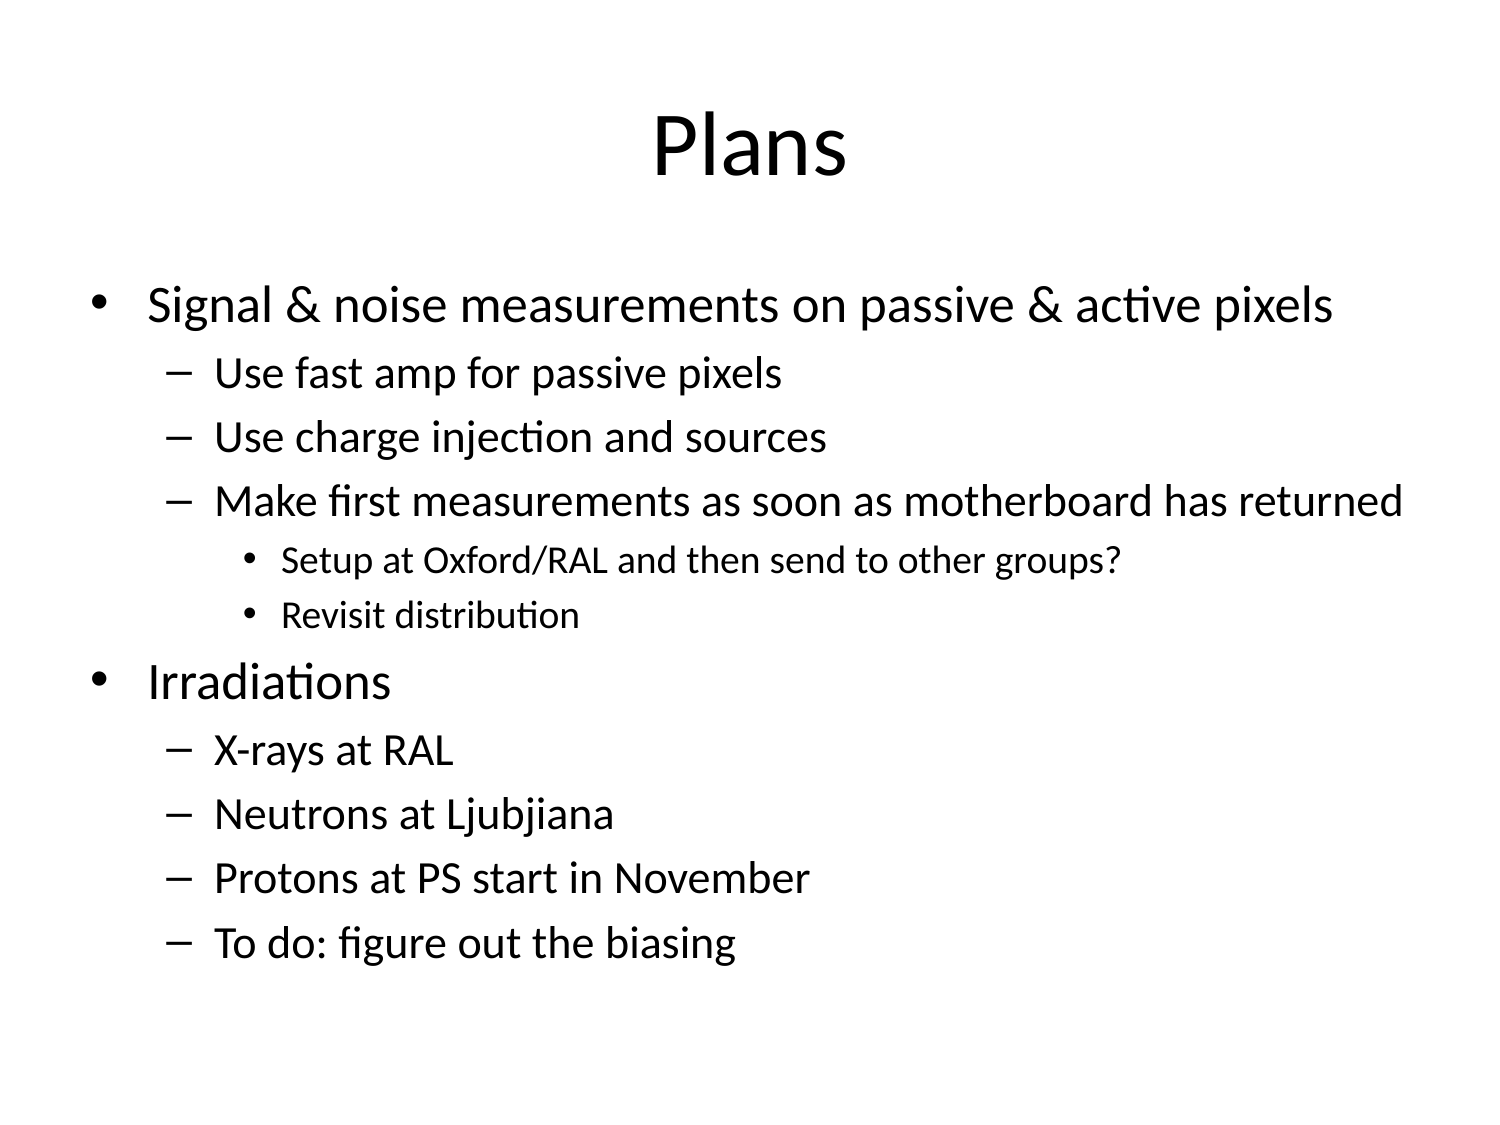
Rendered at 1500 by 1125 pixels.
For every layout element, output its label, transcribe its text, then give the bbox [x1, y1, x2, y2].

title Plans [75, 45, 1425, 233]
list Signal & noise measurements on passive & active pixels Use fast amp for passive pixels Use charge injection and sources Make first measurements as soon as motherboard has returned Setup at Oxford/RAL and then send to other groups? Revisit distribution Irradiations X-rays at RAL Neutrons at Ljubjiana Protons at PS start in November To do: figure out the biasing [75, 262, 1425, 1005]
